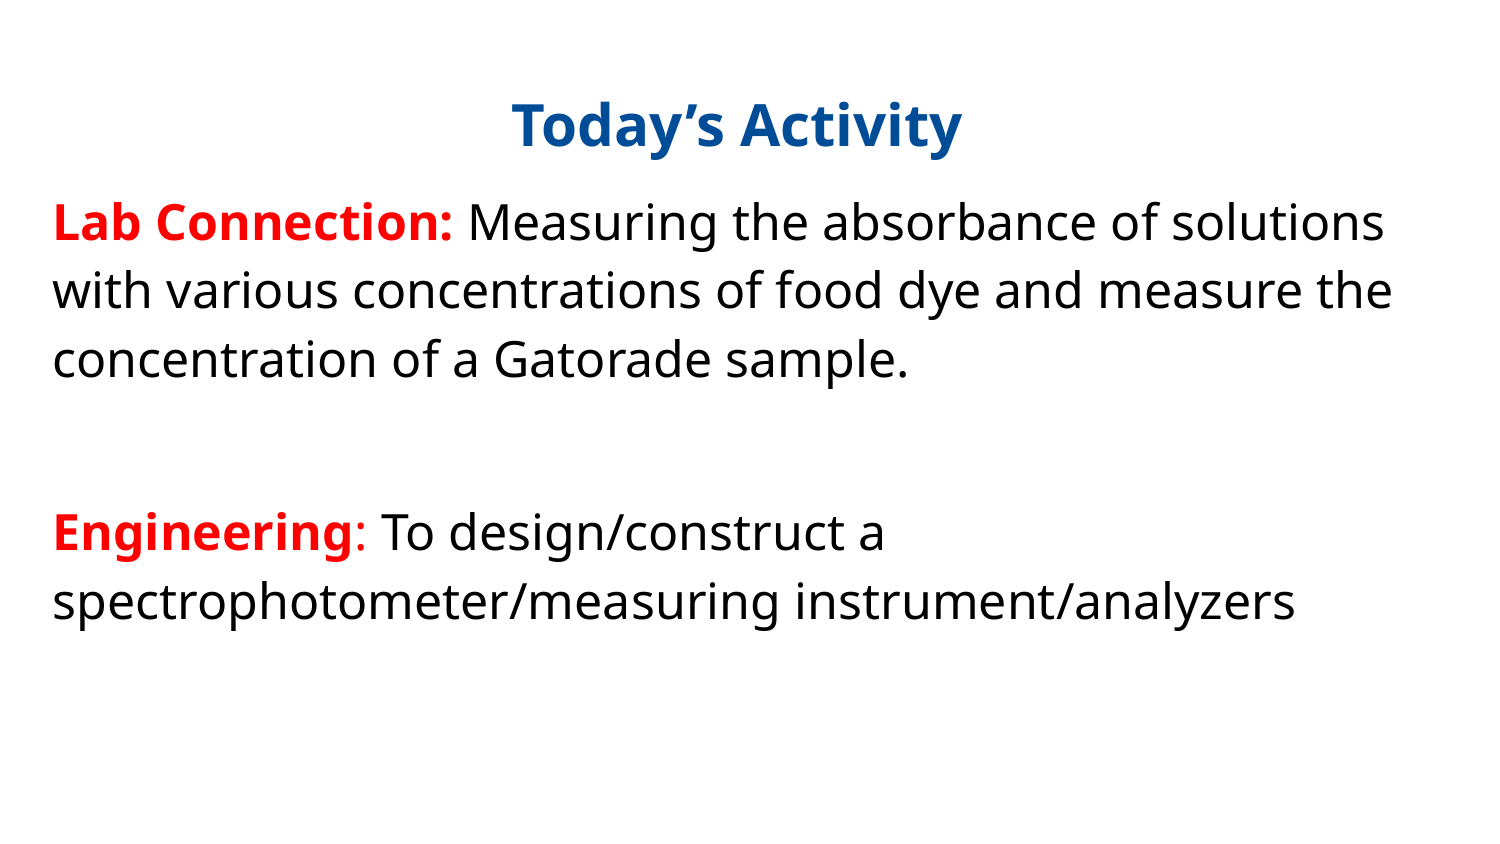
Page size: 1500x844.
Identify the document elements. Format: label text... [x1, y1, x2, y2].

text_box Today’s Activity [0, 88, 1475, 167]
text_box Engineering: To design/construct a spectrophotometer/measuring instrument/analyzers [37, 476, 1436, 673]
text_box Lab Connection: Measuring the absorbance of solutions with various concentrations of food dye and measure the concentration of a Gatorade sample. [37, 167, 1463, 444]
